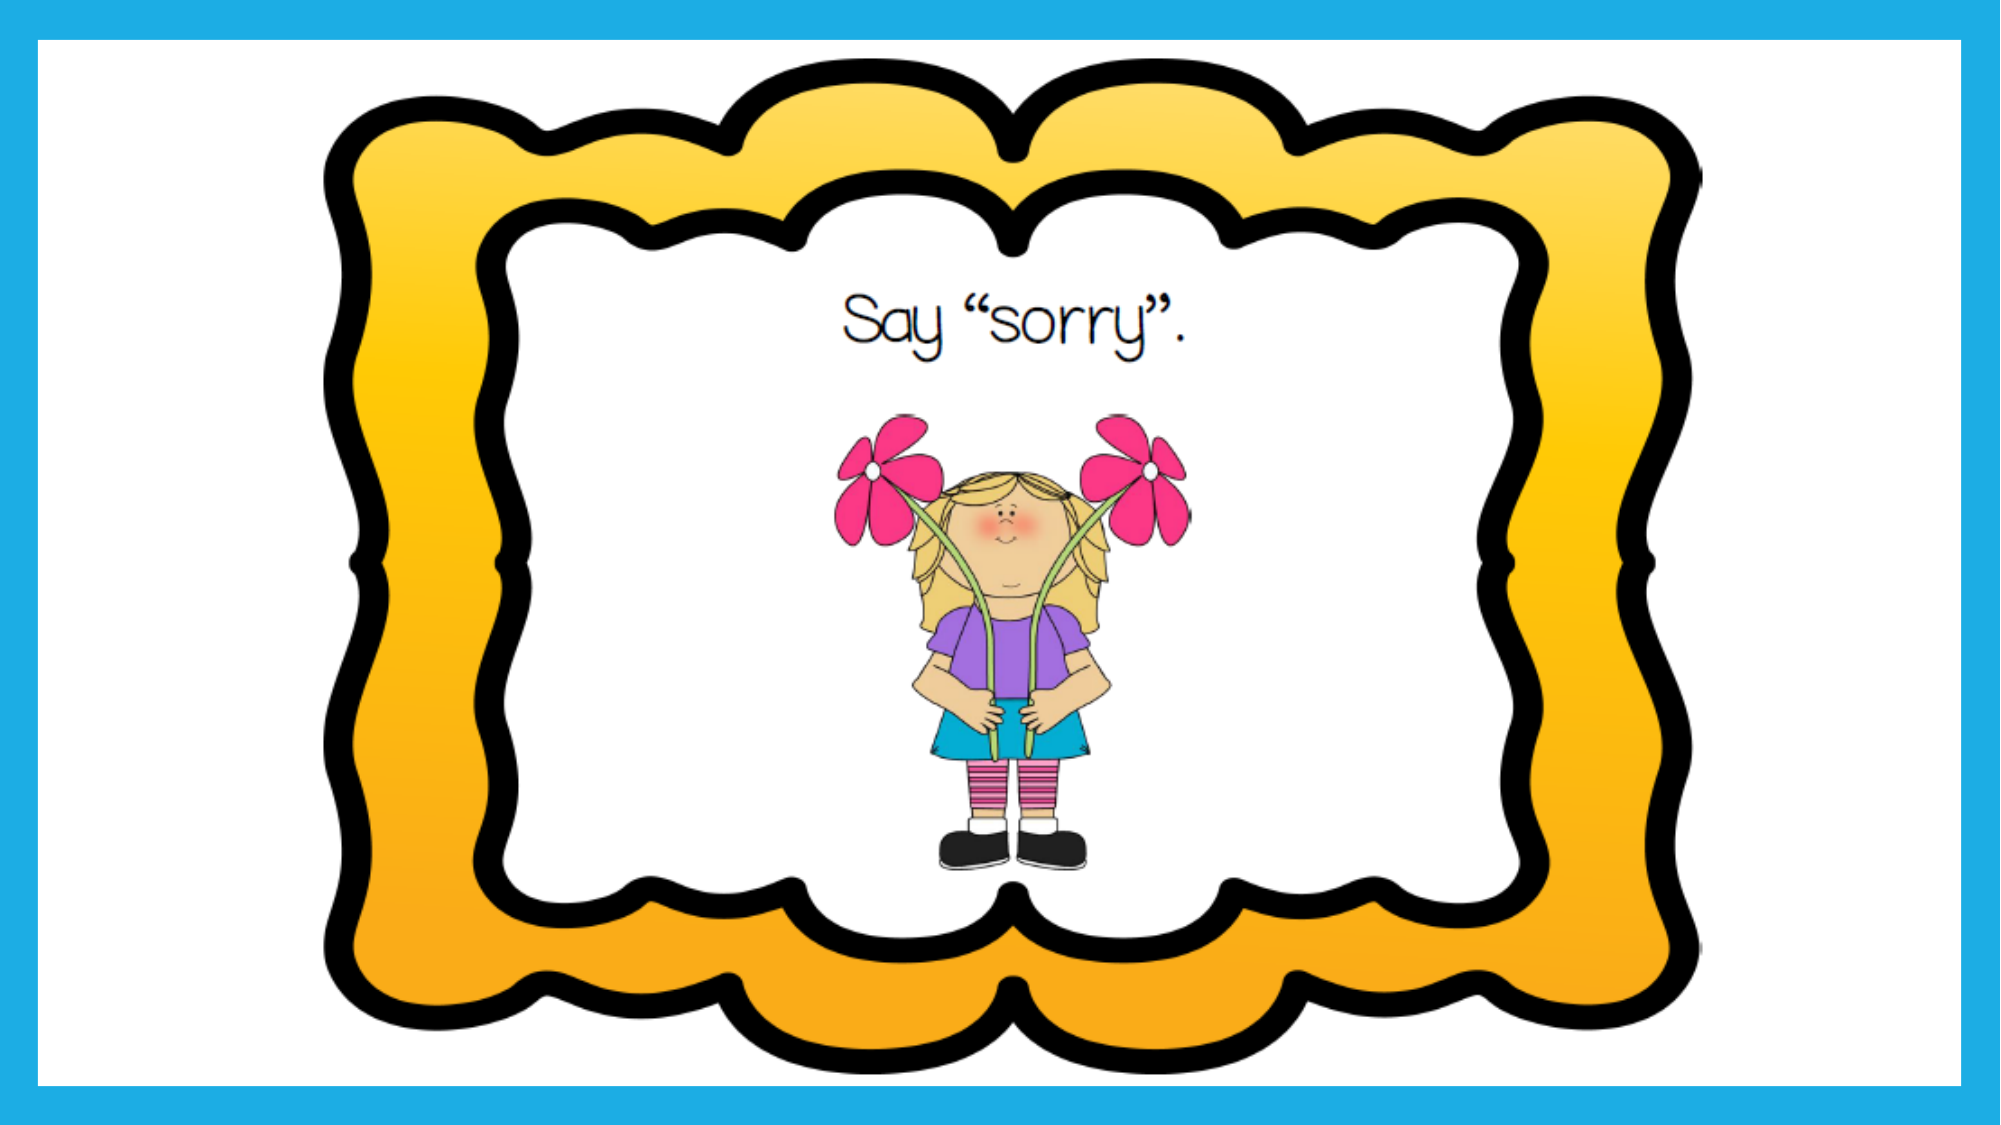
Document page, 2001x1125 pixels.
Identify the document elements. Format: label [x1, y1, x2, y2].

picture [295, 48, 1712, 1082]
